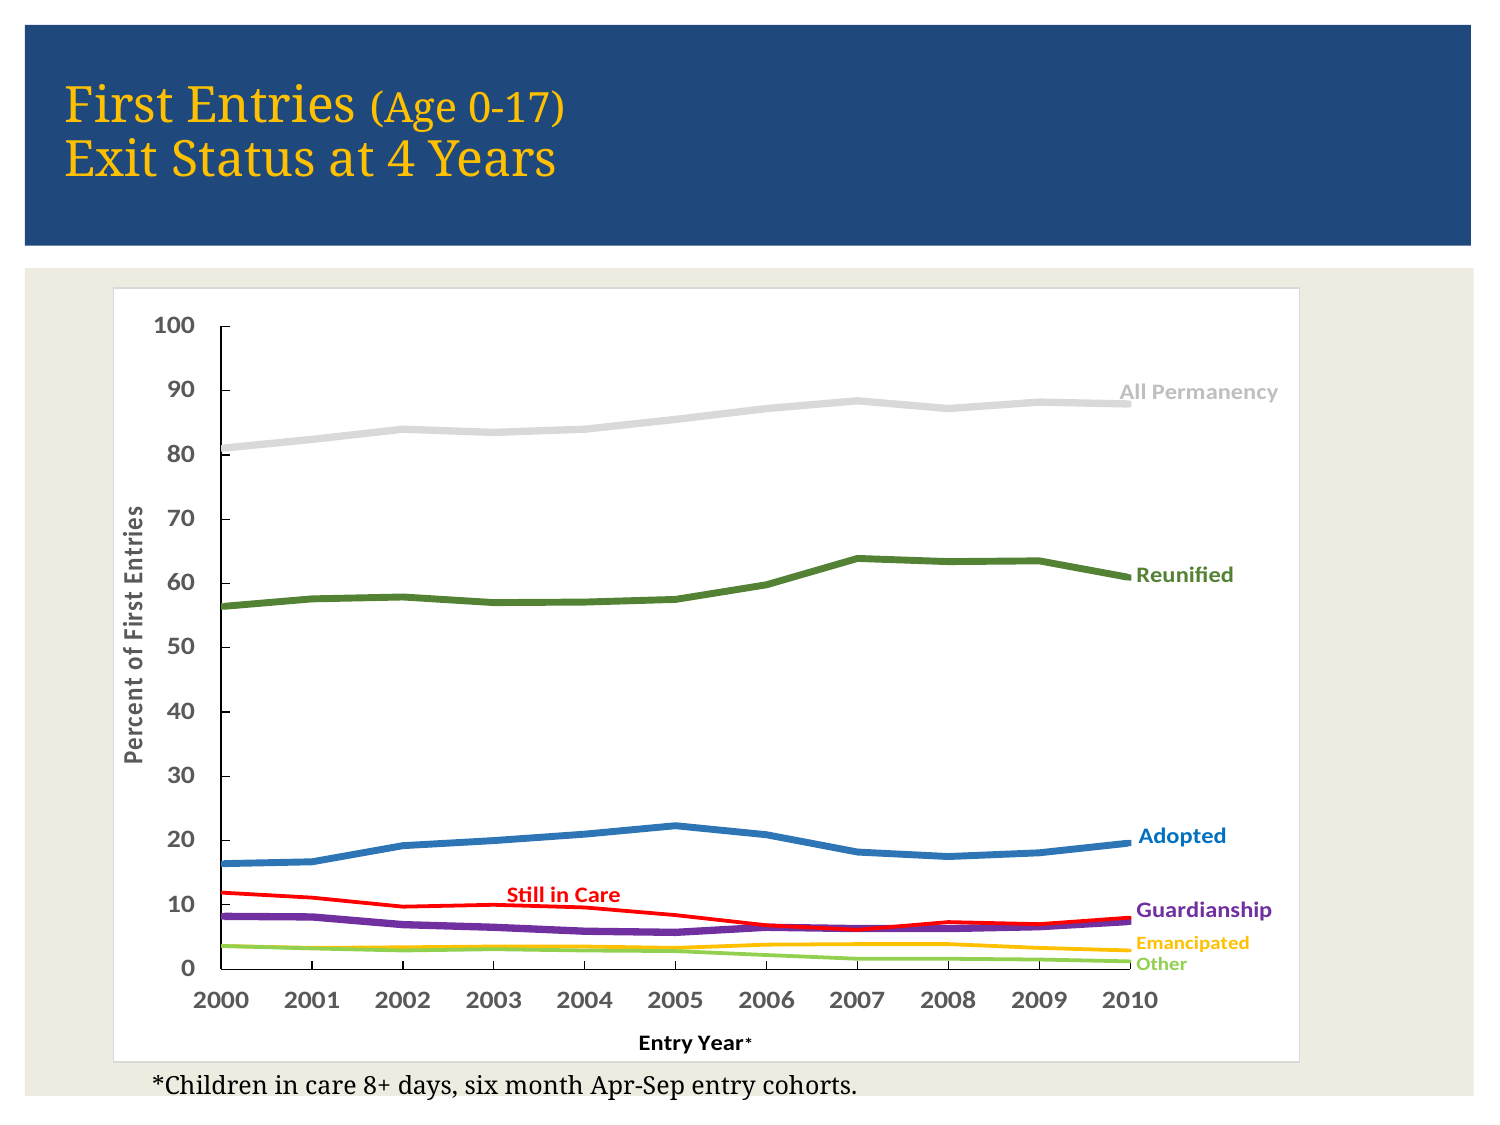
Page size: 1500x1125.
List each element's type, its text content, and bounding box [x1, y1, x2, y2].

text_box *Children in care 8+ days, six month Apr-Sep entry cohorts. [137, 1073, 1200, 1108]
picture [112, 287, 1301, 1063]
text_box First Entries (Age 0-17) Exit Status at 4 Years [50, 72, 1082, 204]
